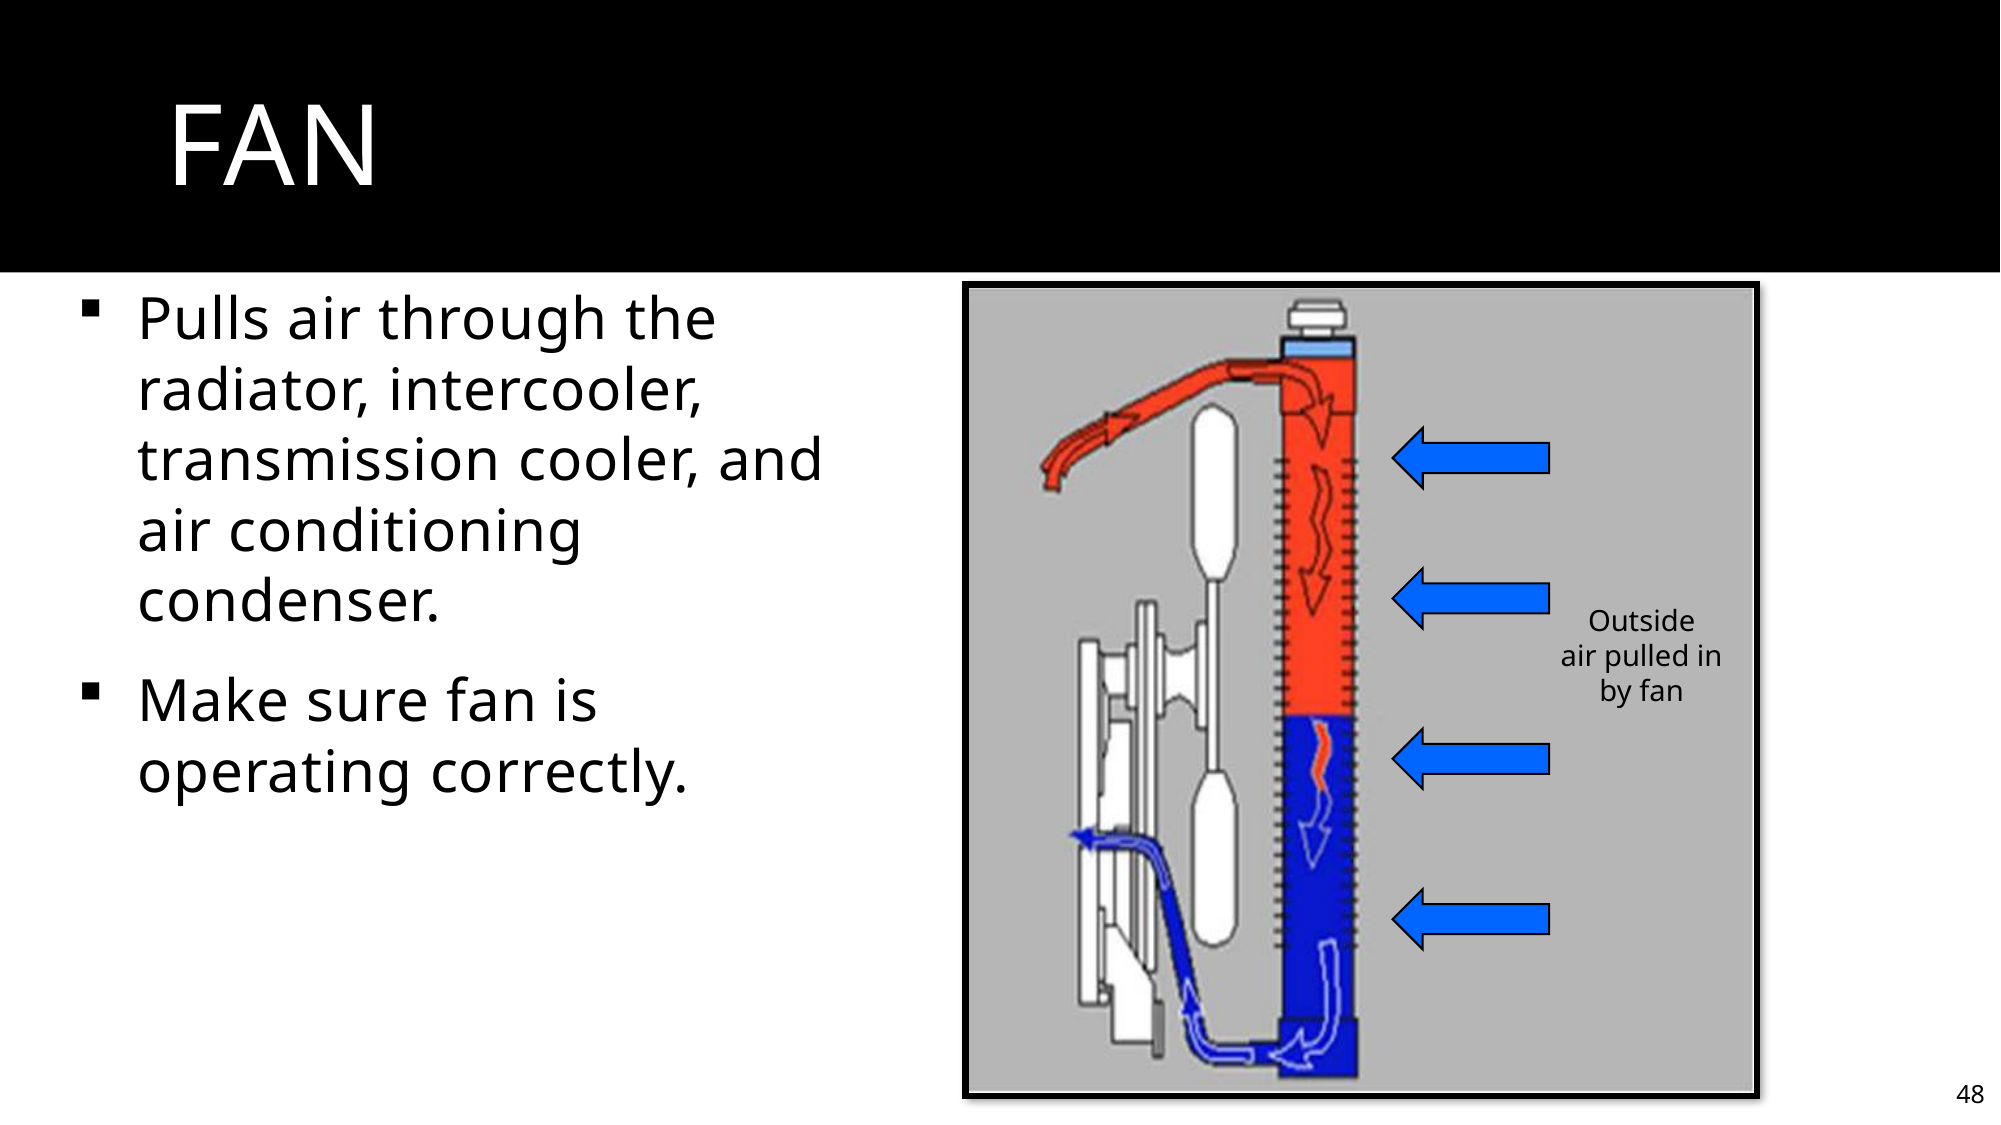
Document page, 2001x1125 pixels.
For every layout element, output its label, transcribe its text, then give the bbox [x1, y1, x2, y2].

slide_number 48 [1847, 1065, 2000, 1125]
title Fan [150, 65, 1850, 216]
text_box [968, 287, 1768, 1093]
list Pulls air through the radiator, intercooler, transmission cooler, and air conditioning condenser. Make sure fan is operating correctly. [62, 273, 862, 915]
